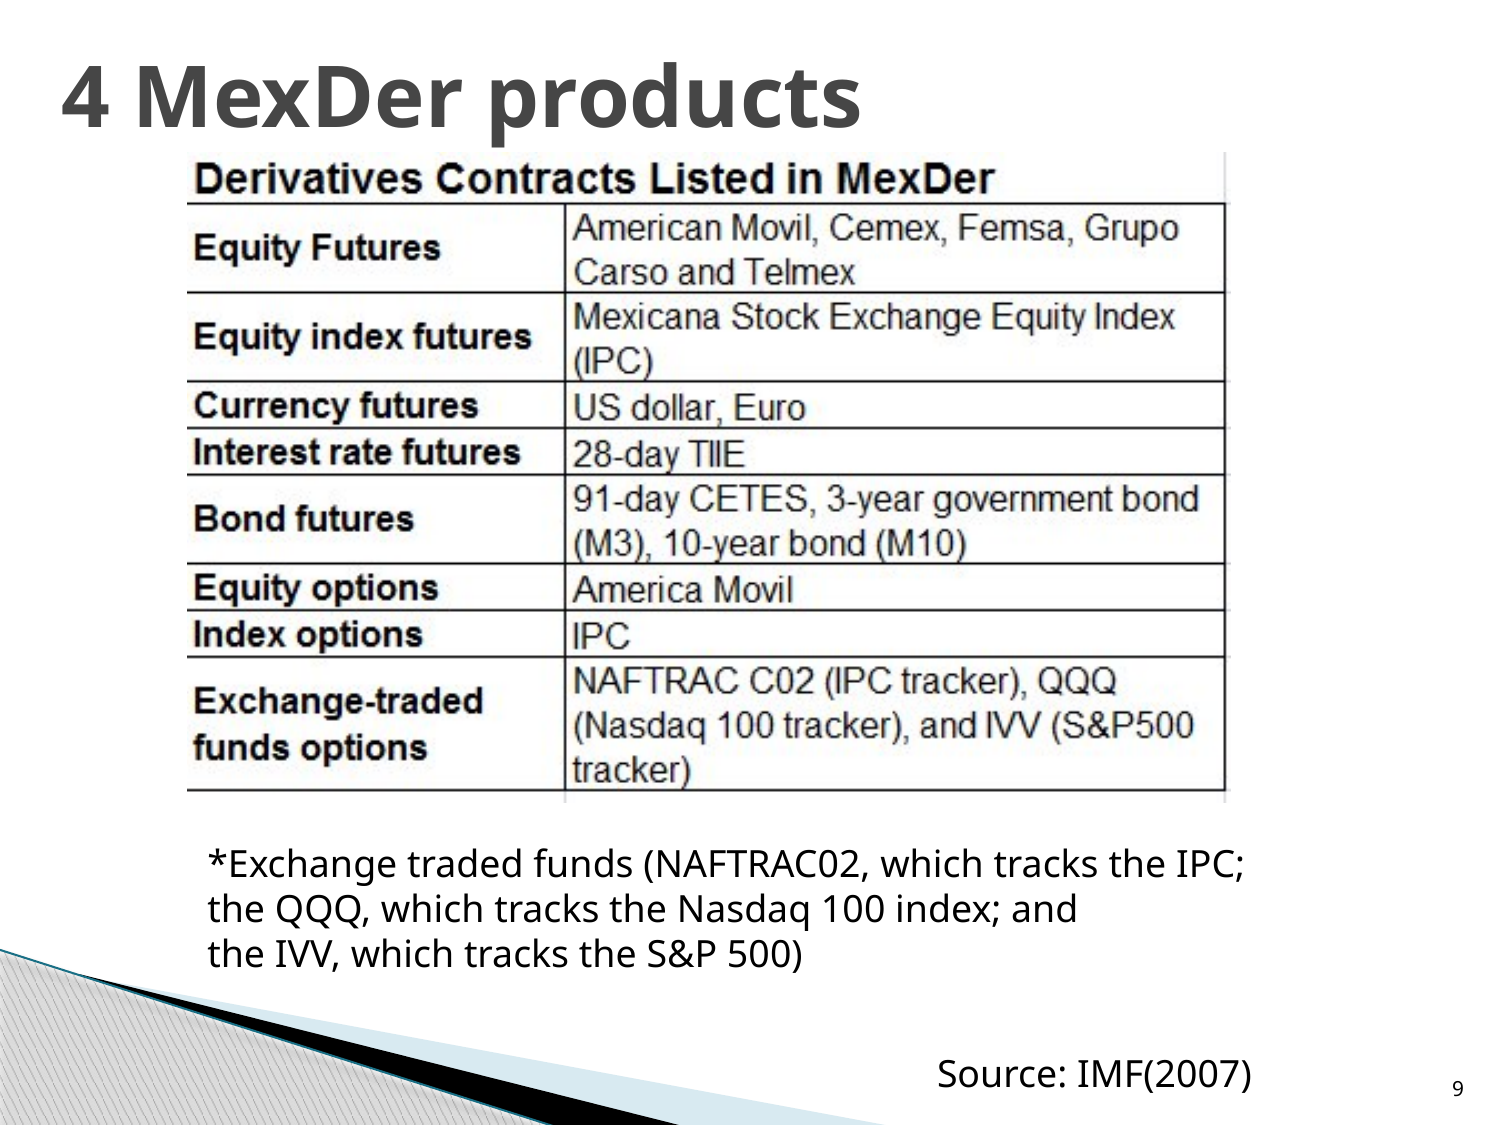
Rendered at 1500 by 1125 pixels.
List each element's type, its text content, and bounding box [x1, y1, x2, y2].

slide_number 9 [1418, 1051, 1479, 1112]
title 4 MexDer products [46, 0, 1397, 188]
text_box Source: IMF(2007) [922, 1042, 1268, 1103]
text_box *Exchange traded funds (NAFTRAC02, which tracks the IPC; the QQQ, which tracks the Nasdaq 100 index; and the IVV, which tracks the S&P 500) [192, 832, 1262, 983]
picture [187, 152, 1231, 803]
